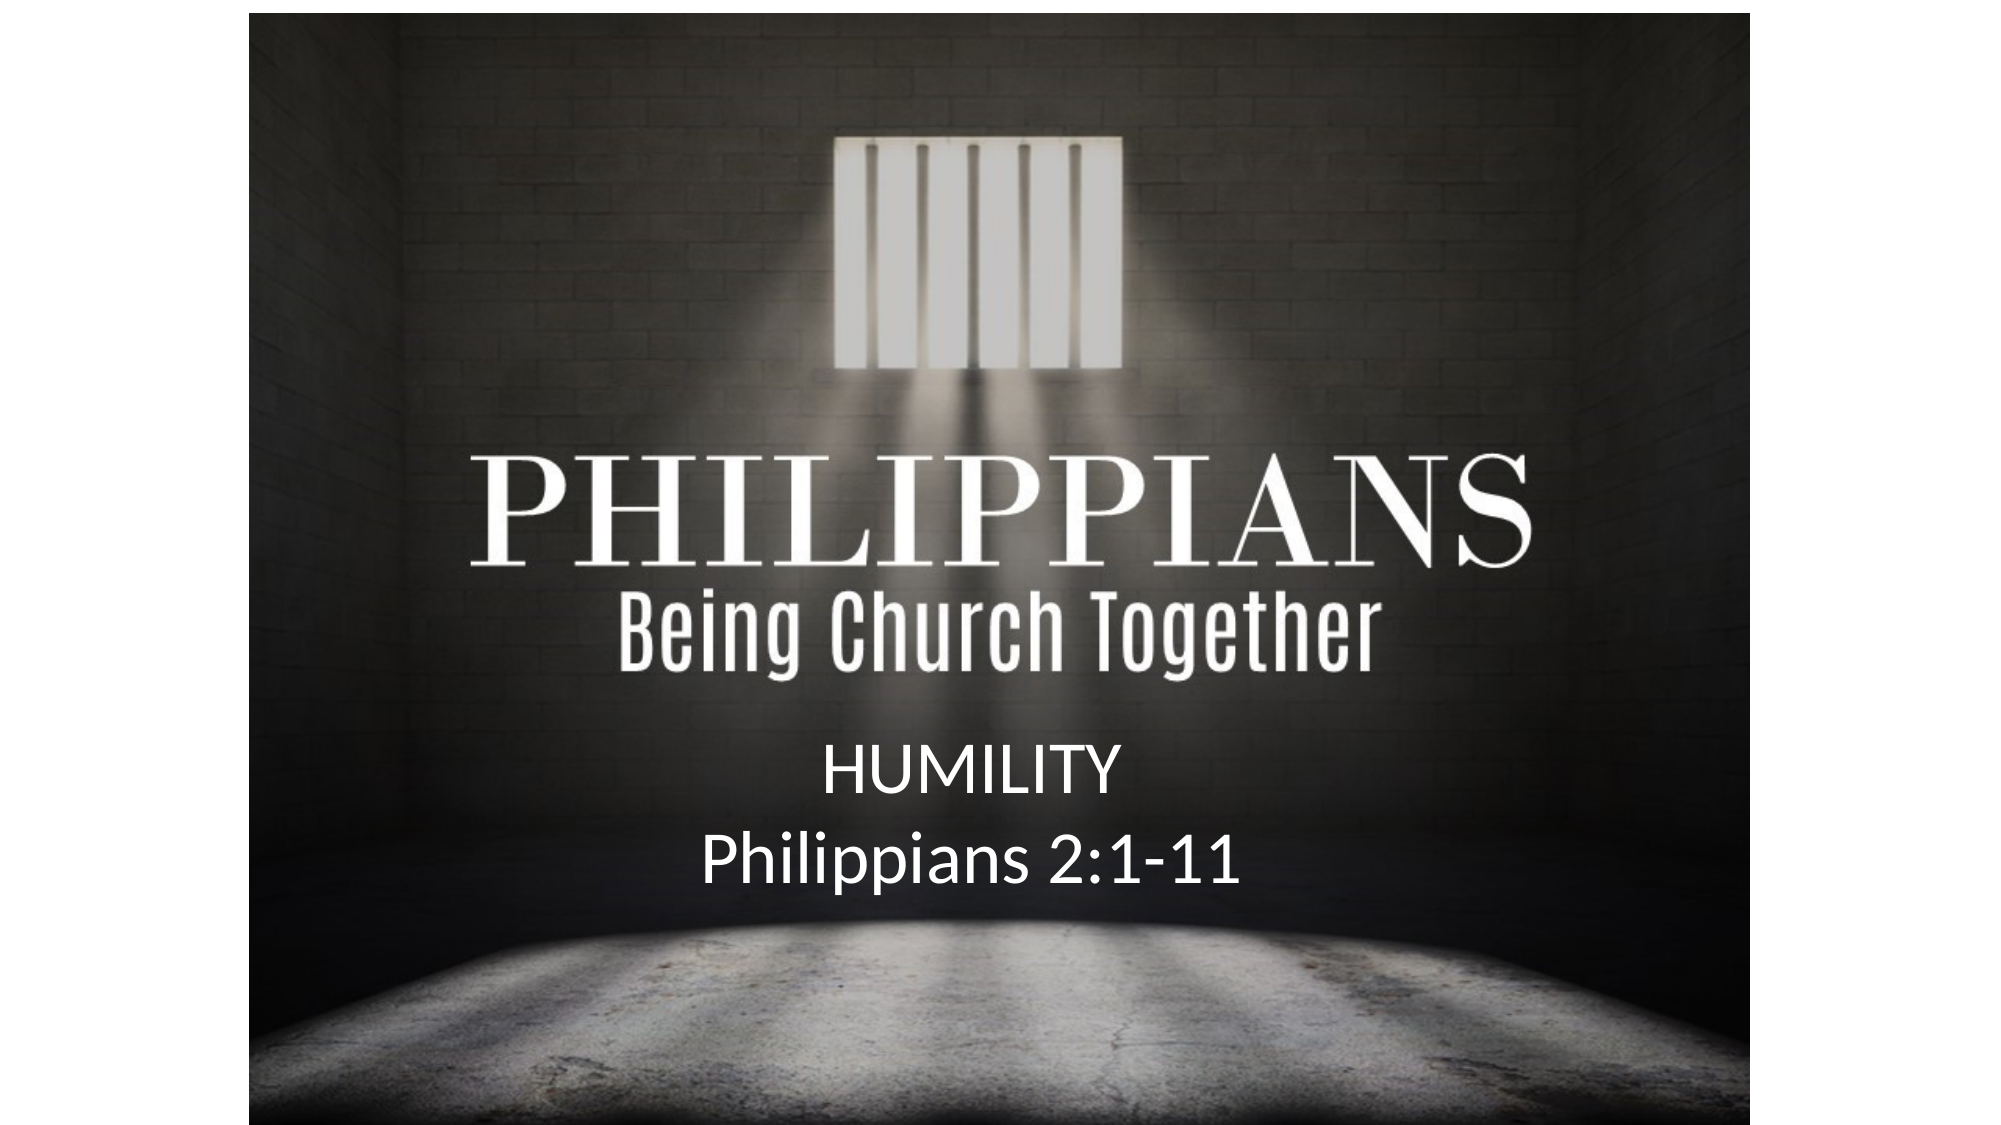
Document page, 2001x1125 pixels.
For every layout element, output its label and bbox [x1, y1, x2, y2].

picture [249, 13, 1750, 1125]
